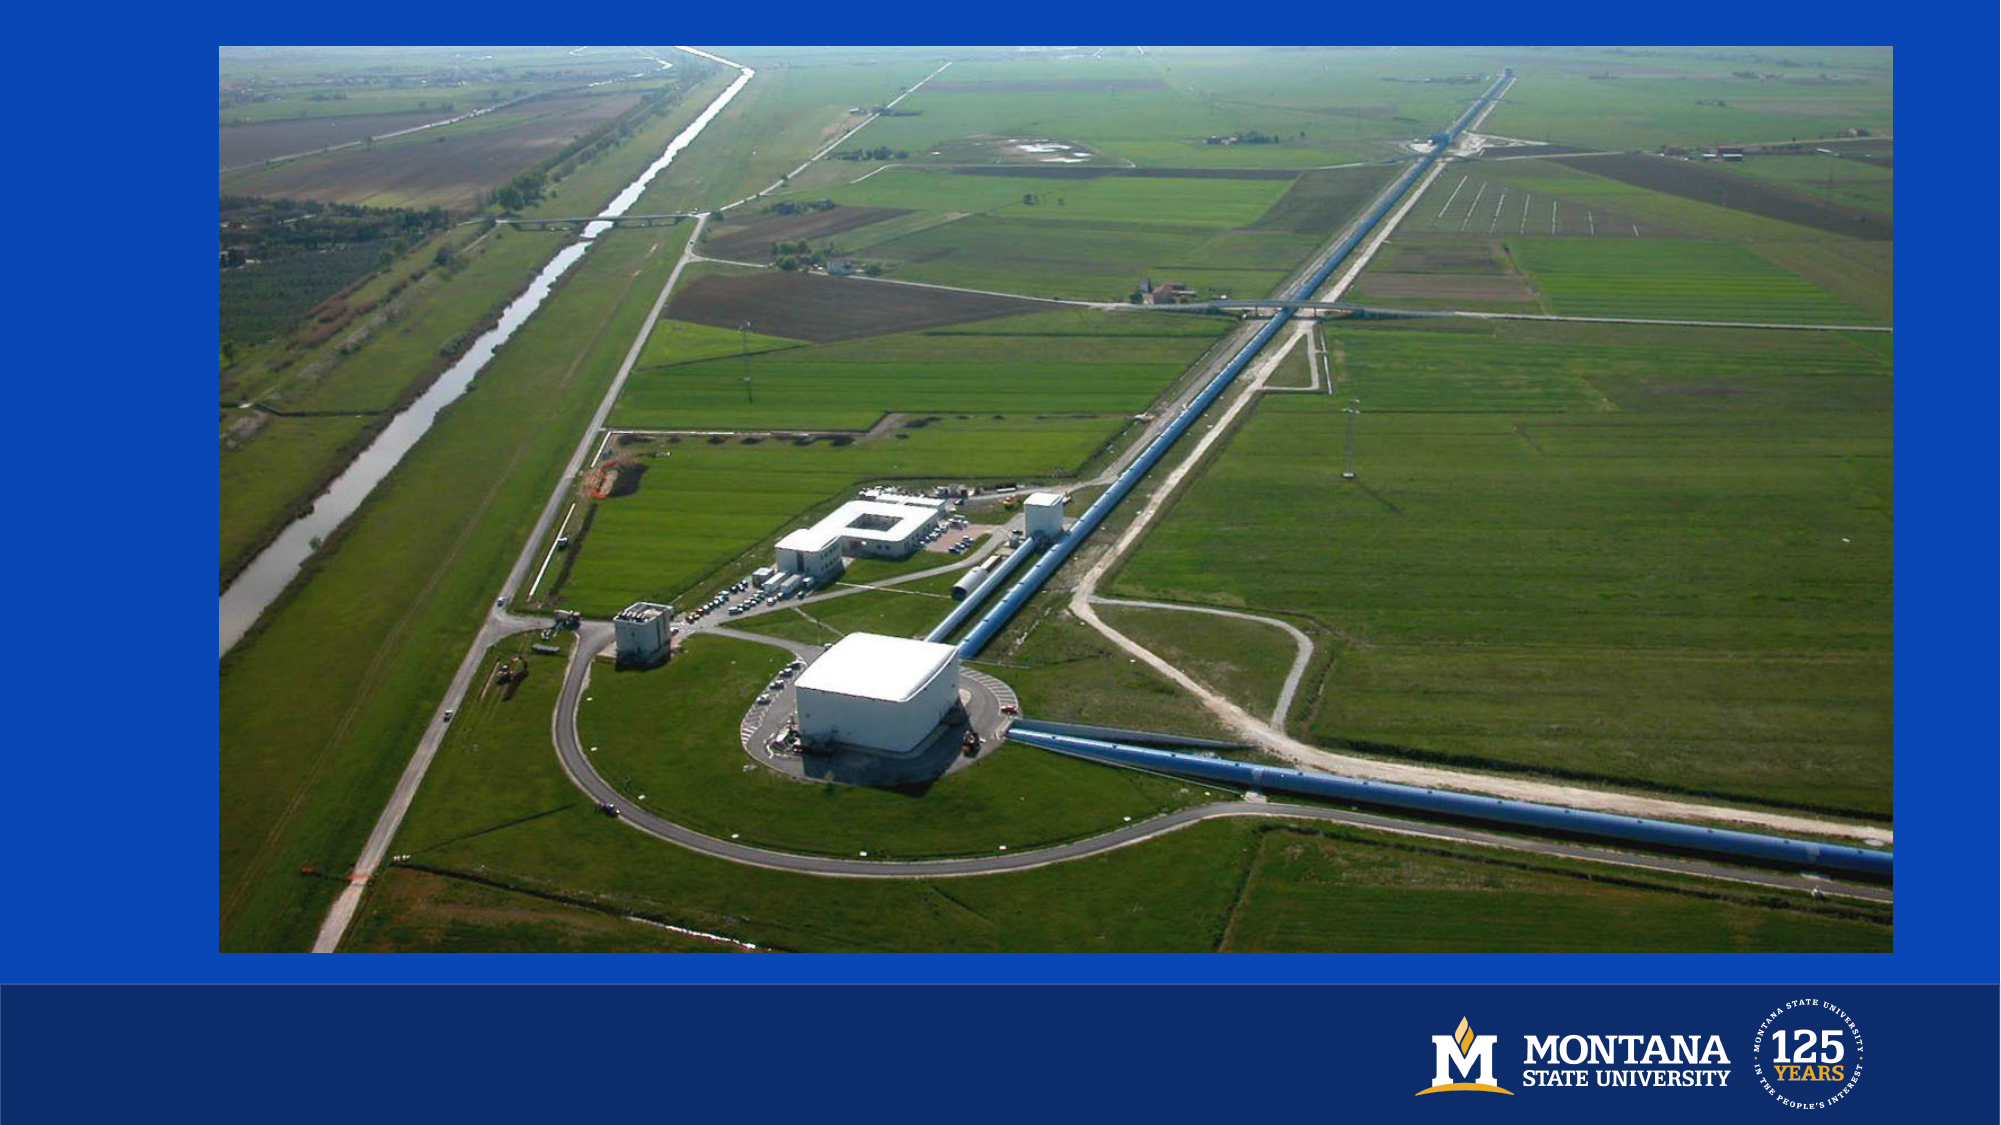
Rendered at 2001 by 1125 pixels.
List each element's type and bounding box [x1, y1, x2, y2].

picture [219, 46, 1893, 953]
picture [1415, 999, 1863, 1109]
